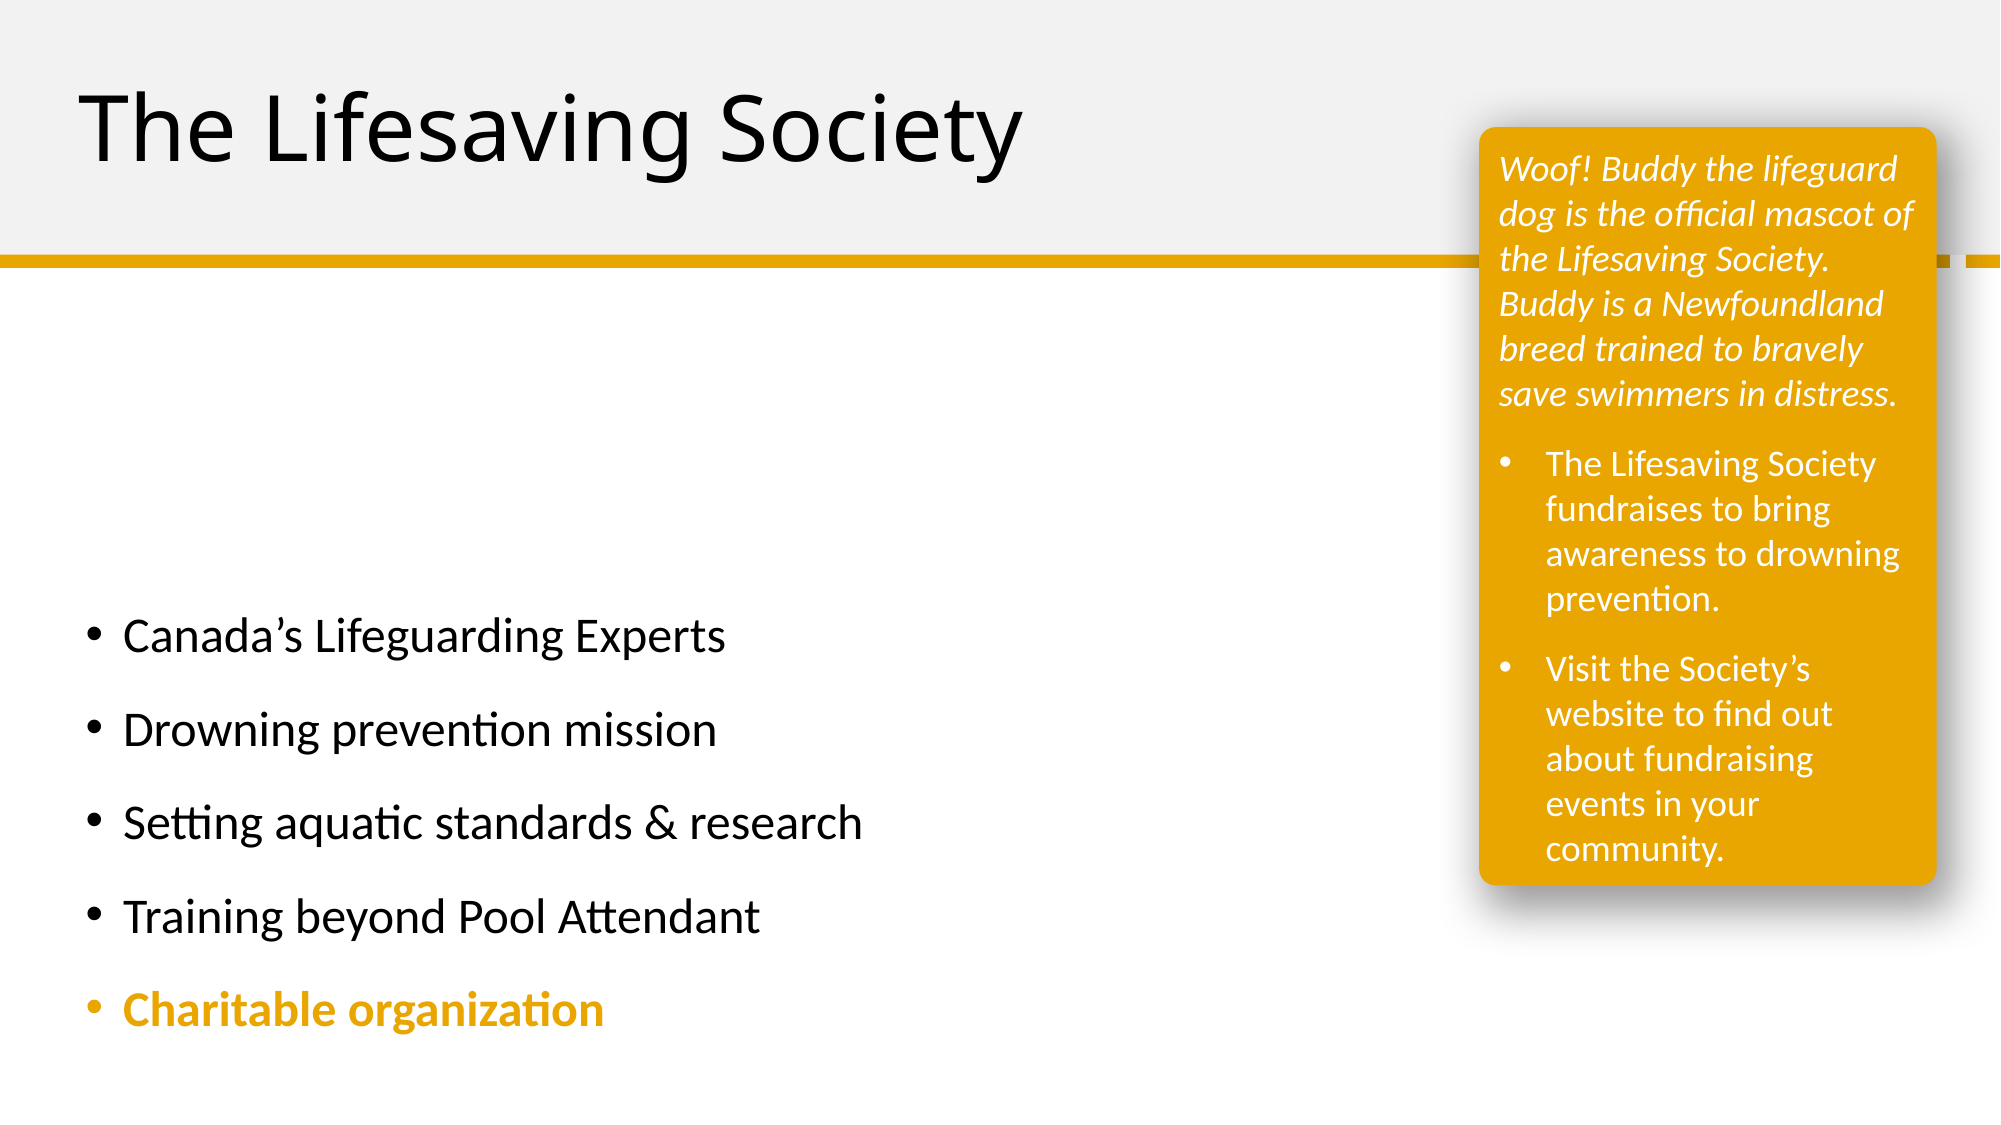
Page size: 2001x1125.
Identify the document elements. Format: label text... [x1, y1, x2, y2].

list Canada’s Lifeguarding Experts Drowning prevention mission Setting aquatic standards & research Training beyond Pool Attendant Charitable organization [70, 595, 978, 1125]
title The Lifesaving Society [63, 34, 1863, 230]
text_box Woof! Buddy the lifeguard dog is the official mascot of the Lifesaving Society. Buddy is a Newfoundland breed trained to bravely save swimmers in distress. The Lifesaving Society fundraises to bring awareness to drowning prevention. Visit the Society’s website to find out about fundraising events in your community. [1478, 126, 1938, 887]
